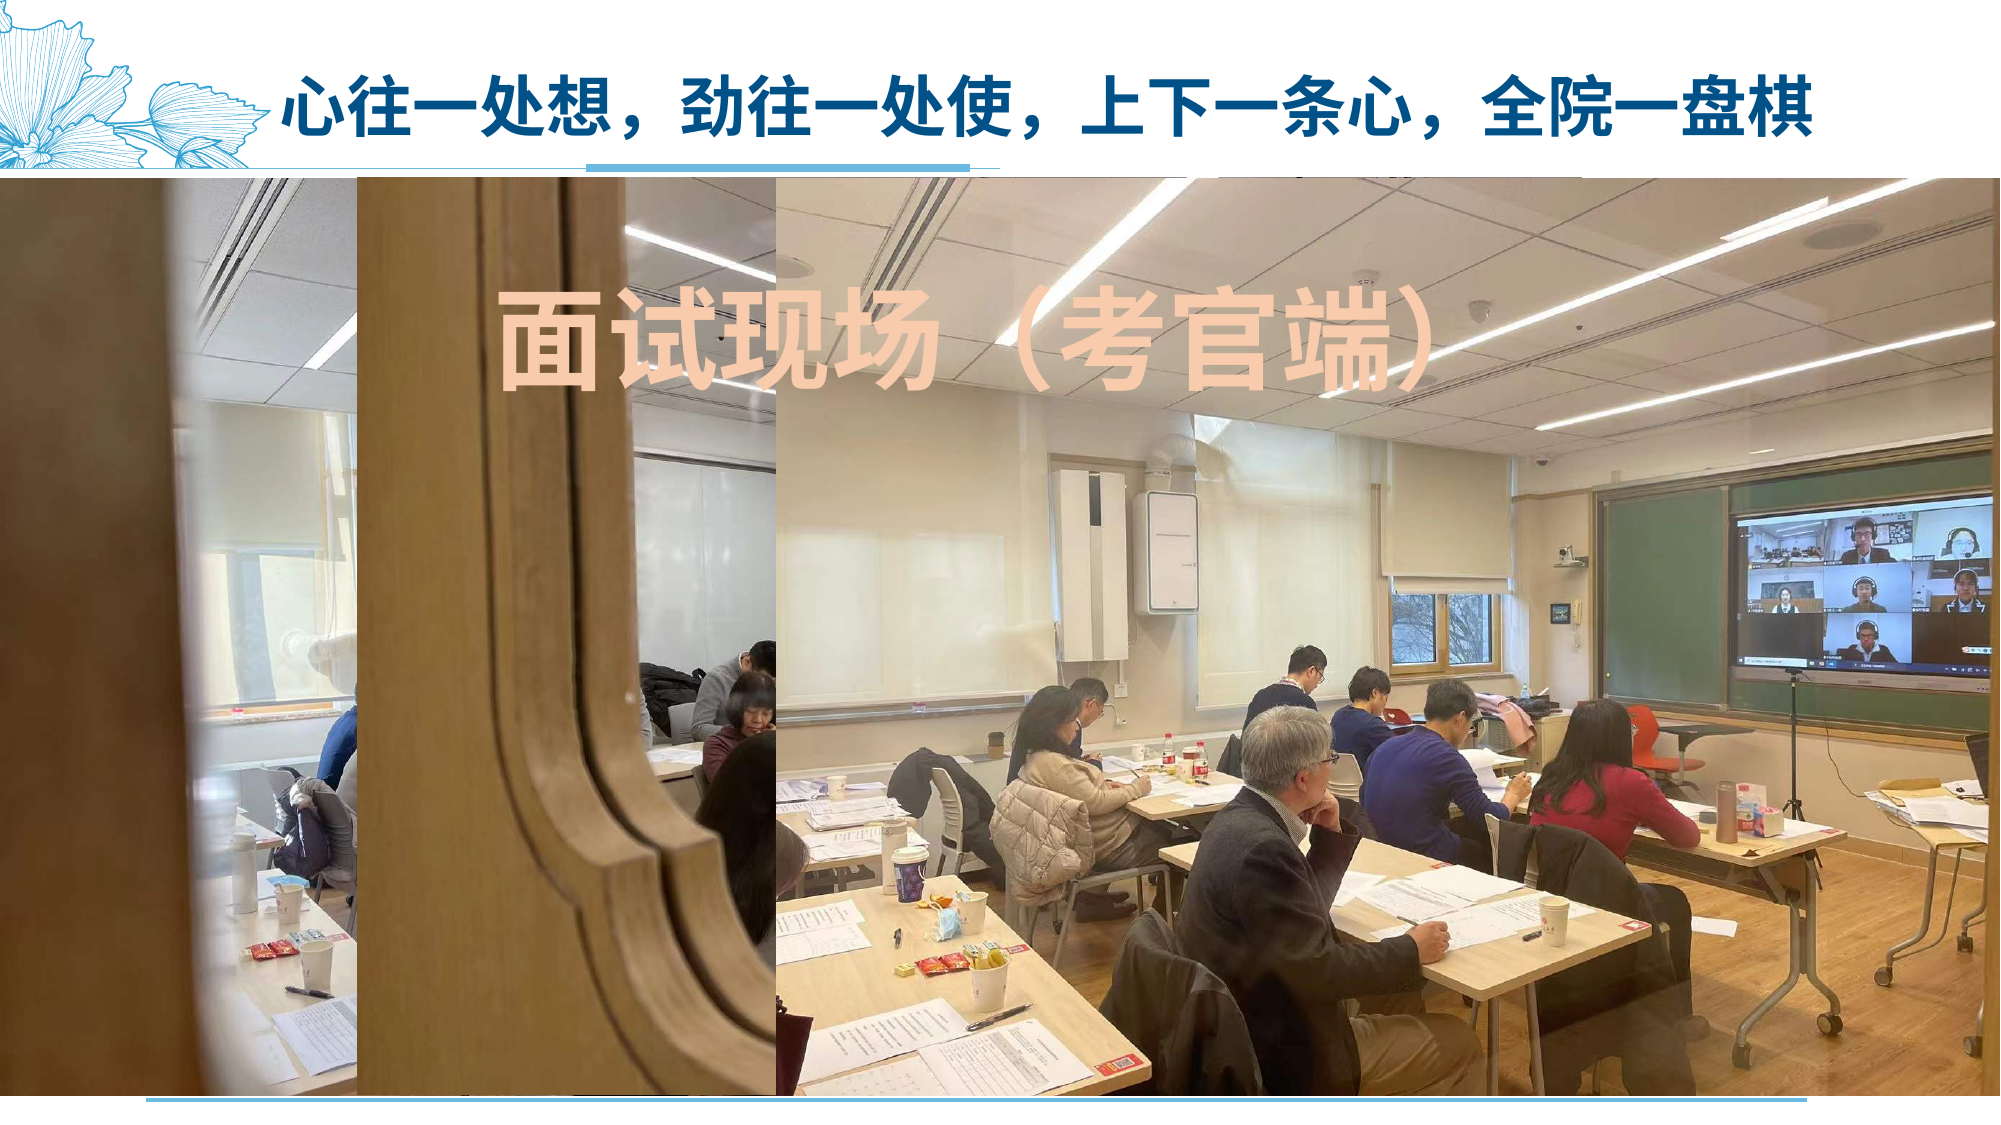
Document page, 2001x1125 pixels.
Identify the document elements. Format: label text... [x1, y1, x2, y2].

picture [0, 177, 2000, 1096]
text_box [0, 0, 1001, 169]
text_box 心往一处想，劲往一处使，上下一条心，全院一盘棋 [1001, 57, 1855, 153]
